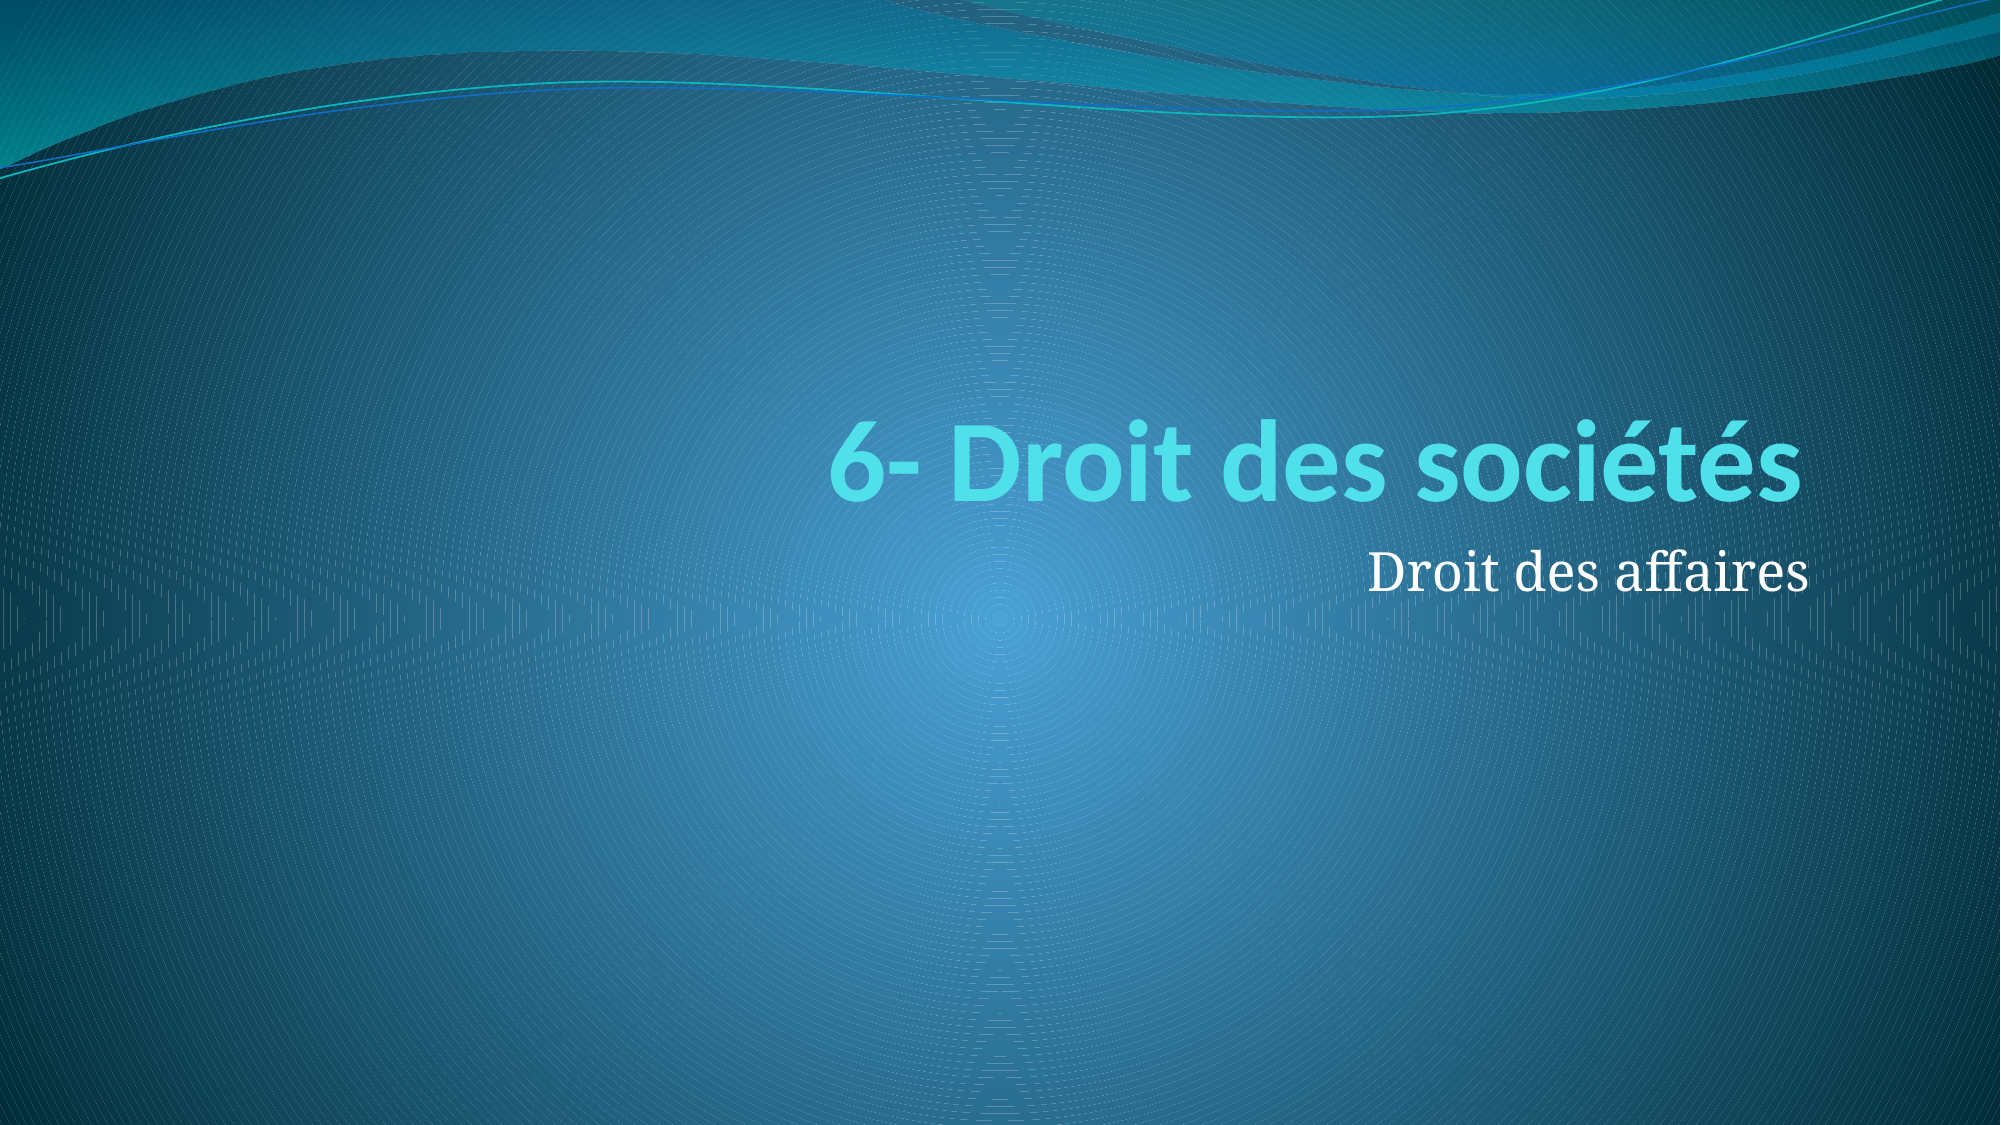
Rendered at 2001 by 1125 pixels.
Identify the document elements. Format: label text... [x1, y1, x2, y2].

subtitle Droit des affaires [116, 529, 1835, 818]
title 6- Droit des sociétés [116, 224, 1834, 525]
